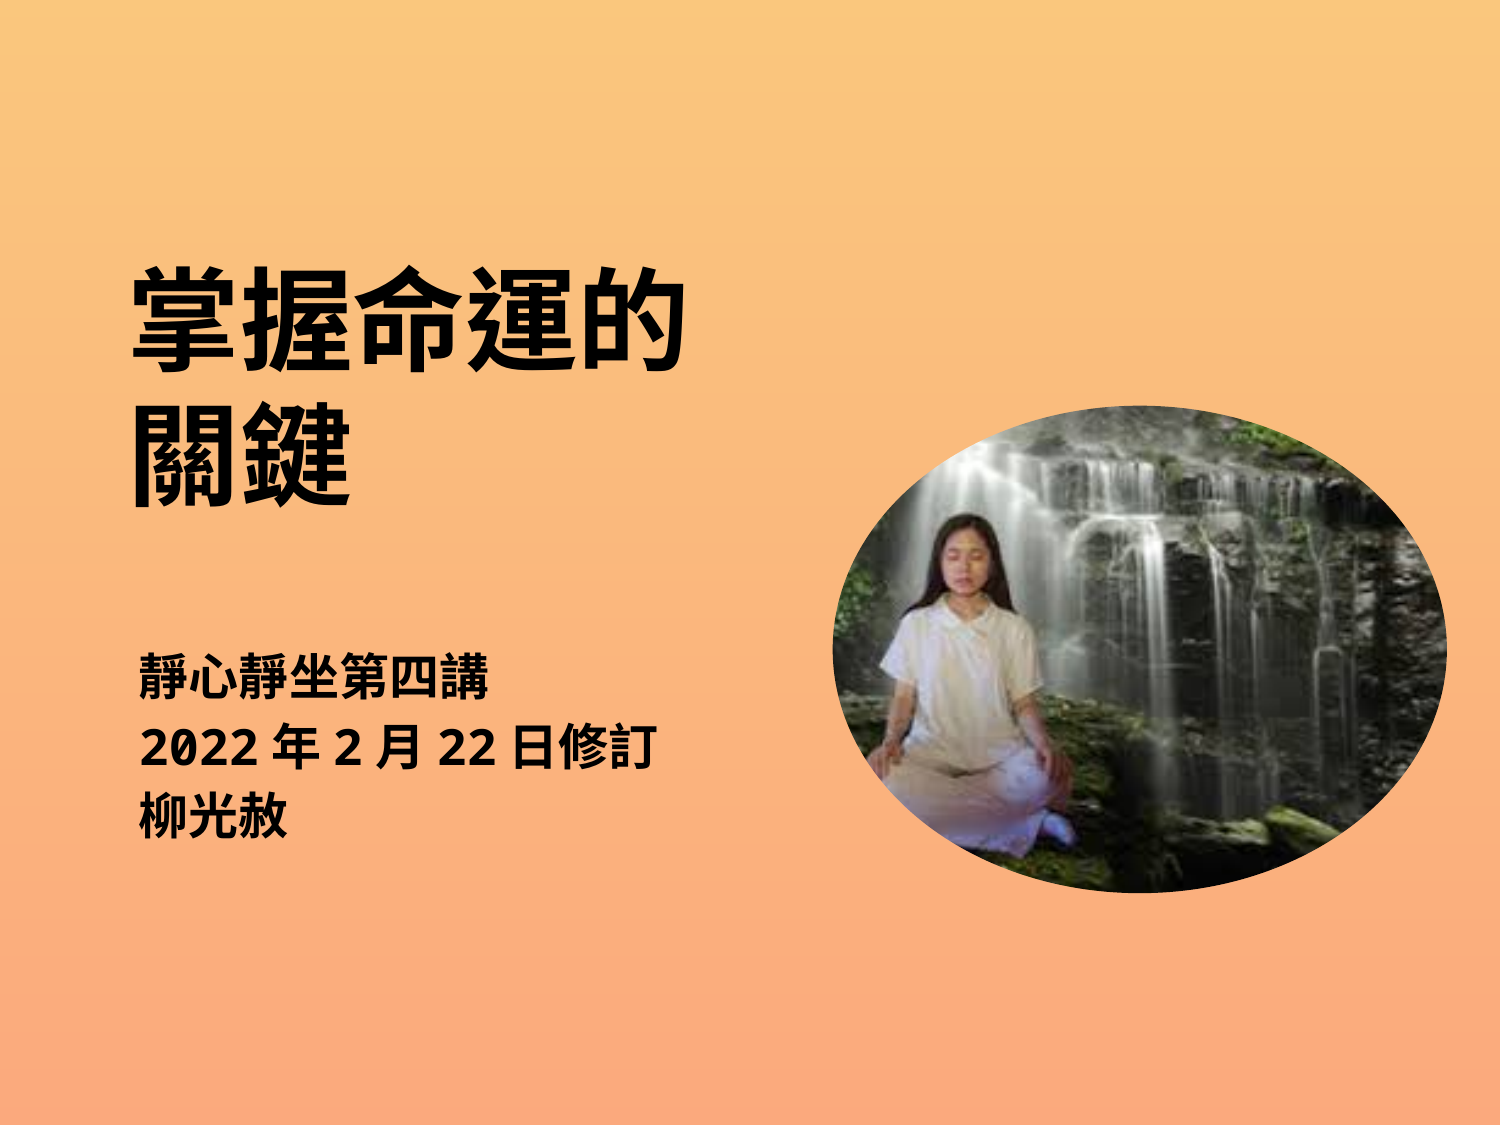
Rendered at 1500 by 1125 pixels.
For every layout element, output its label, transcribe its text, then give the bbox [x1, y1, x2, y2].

subtitle 靜心靜坐第四講 2022年2月22日修訂 柳光赦 [123, 637, 951, 925]
title 掌握命運的關鍵 [112, 231, 715, 539]
picture [832, 405, 1448, 894]
